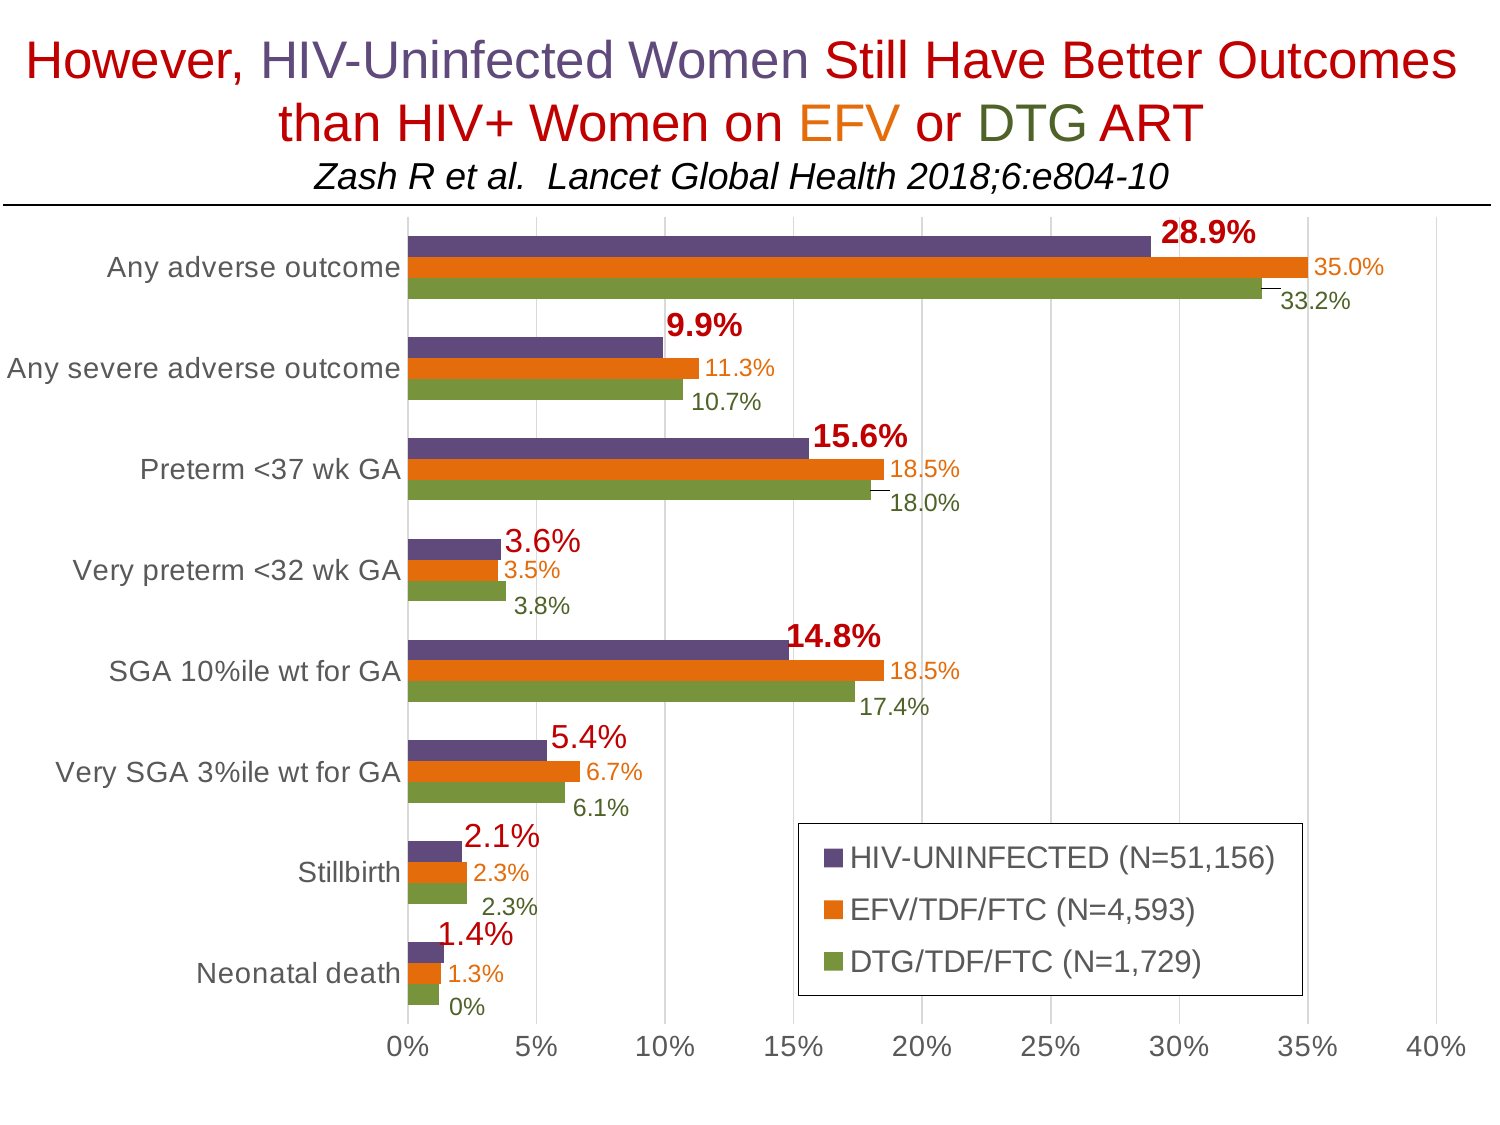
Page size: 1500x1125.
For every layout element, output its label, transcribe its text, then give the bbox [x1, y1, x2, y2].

title However, HIV-Uninfected Women Still Have Better Outcomes than HIV+ Women on EFV or DTG ART Zash R et al. Lancet Global Health 2018;6:e804-10 [0, 17, 1500, 206]
chart [4, 206, 1480, 1088]
chart [4, 162, 1480, 204]
